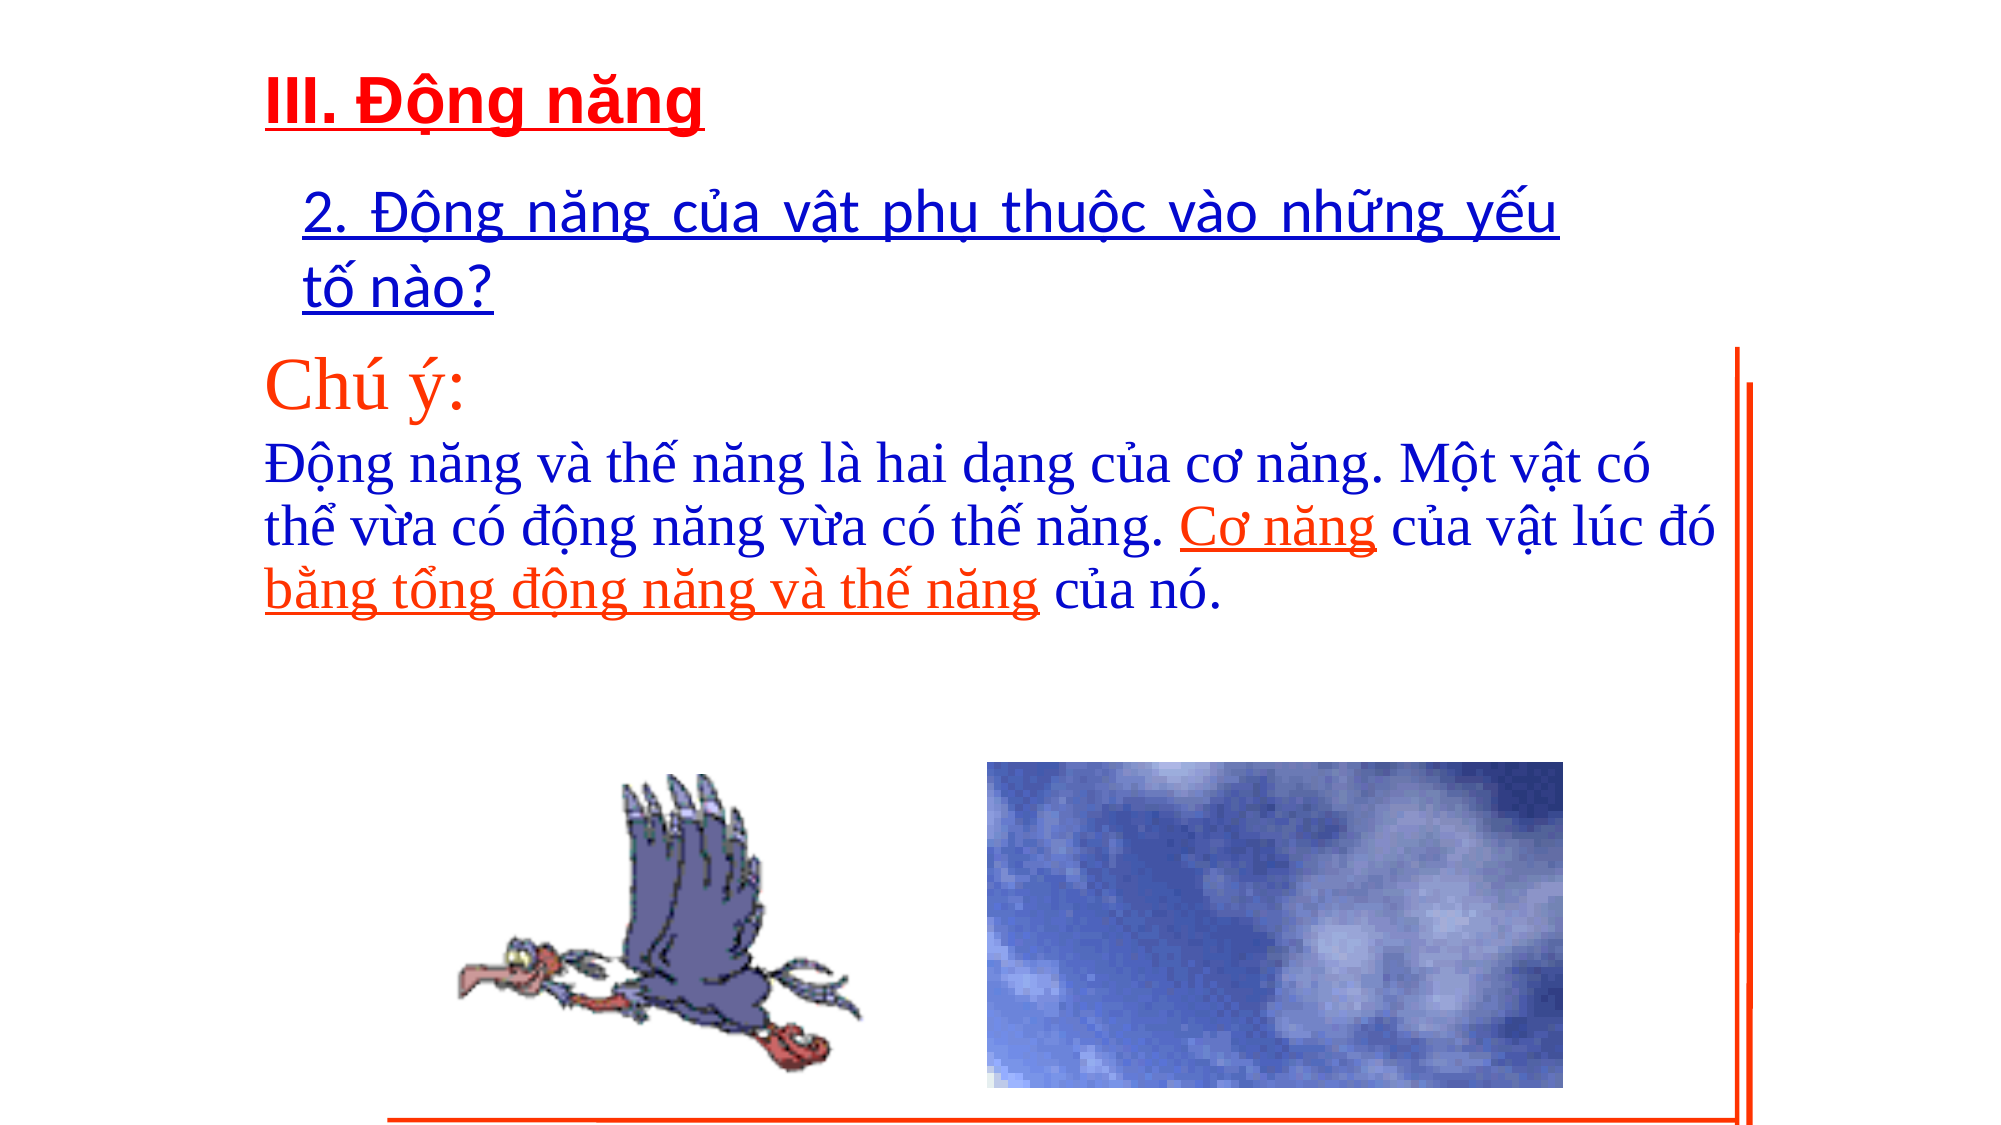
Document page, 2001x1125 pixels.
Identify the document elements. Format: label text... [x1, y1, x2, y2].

list Chú ý: Động năng và thế năng là hai dạng của cơ năng. Một vật có thể vừa có động năng vừa có thế năng. Cơ năng của vật lúc đó bằng tổng động năng và thế năng của nó. [249, 337, 1750, 838]
text_box III. Động năng [249, 49, 800, 145]
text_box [324, 346, 1750, 1125]
text_box 2. Động năng của vật phụ thuộc vào những yếu tố nào? [287, 162, 1575, 328]
